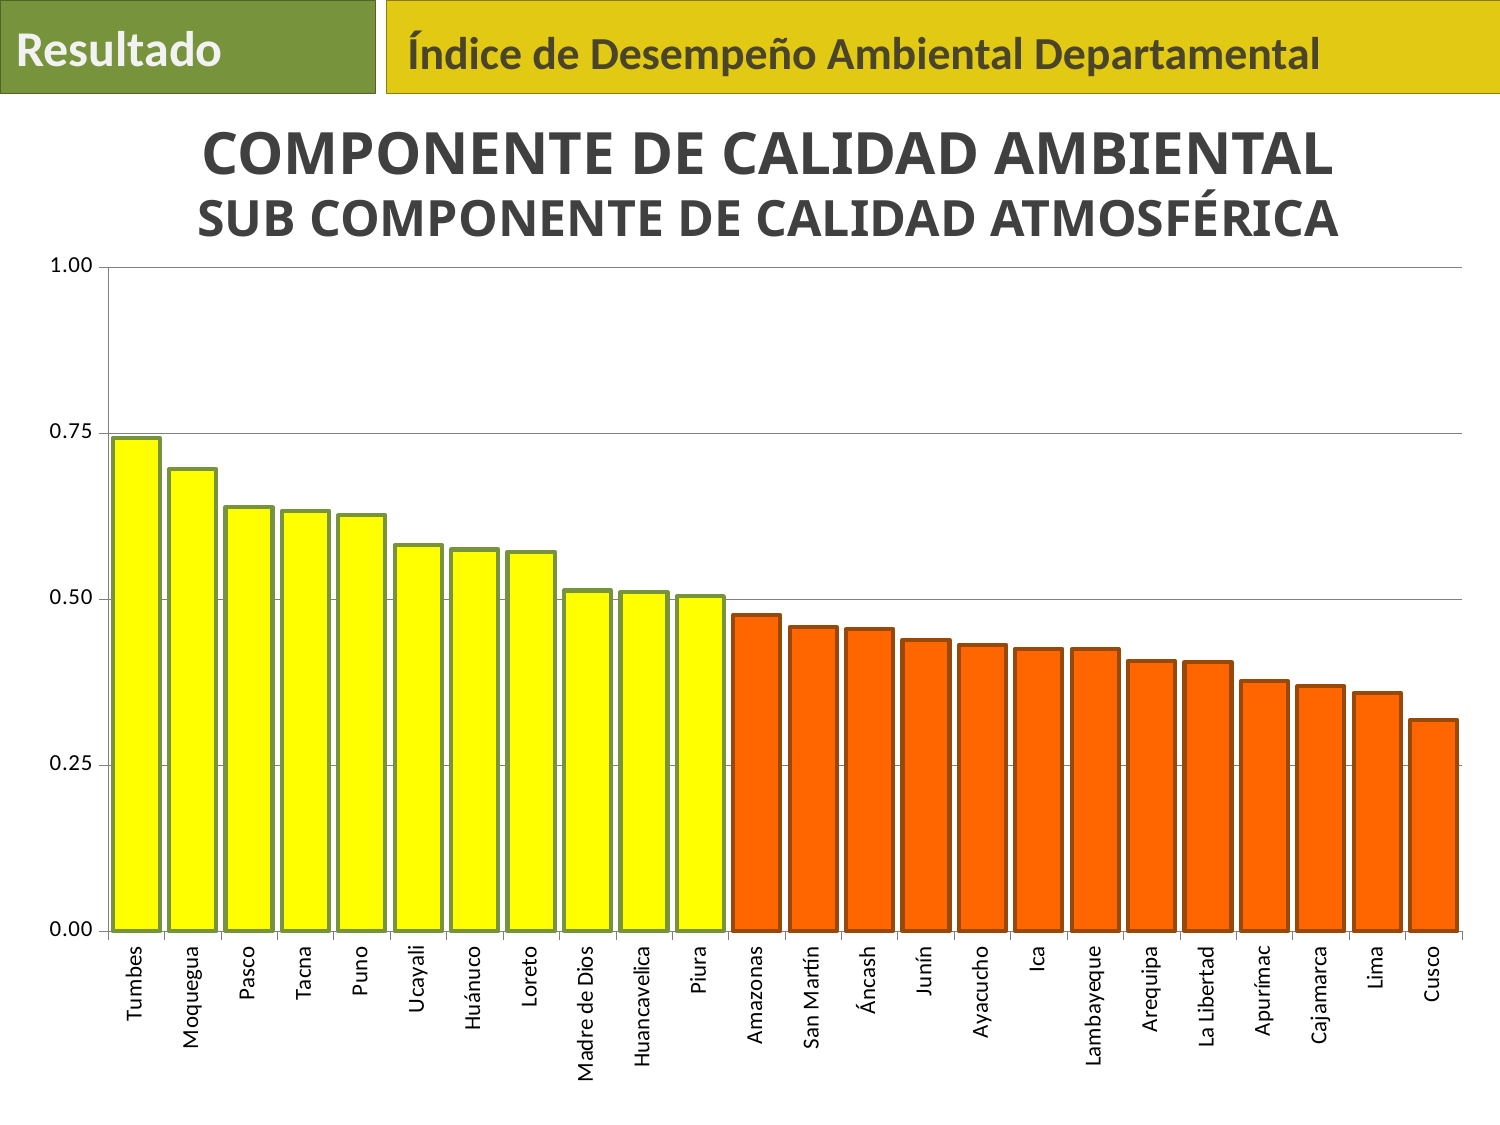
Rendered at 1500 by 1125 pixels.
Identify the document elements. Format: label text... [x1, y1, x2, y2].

text_box Índice de Desempeño Ambiental Departamental [392, 16, 1337, 86]
text_box [385, 0, 1500, 96]
text_box Resultado [1, 9, 238, 85]
text_box Componente de Calidad Ambiental Sub Componente de Calidad atmosférica [182, 108, 1354, 236]
chart [17, 237, 1483, 1107]
text_box [0, 0, 377, 96]
